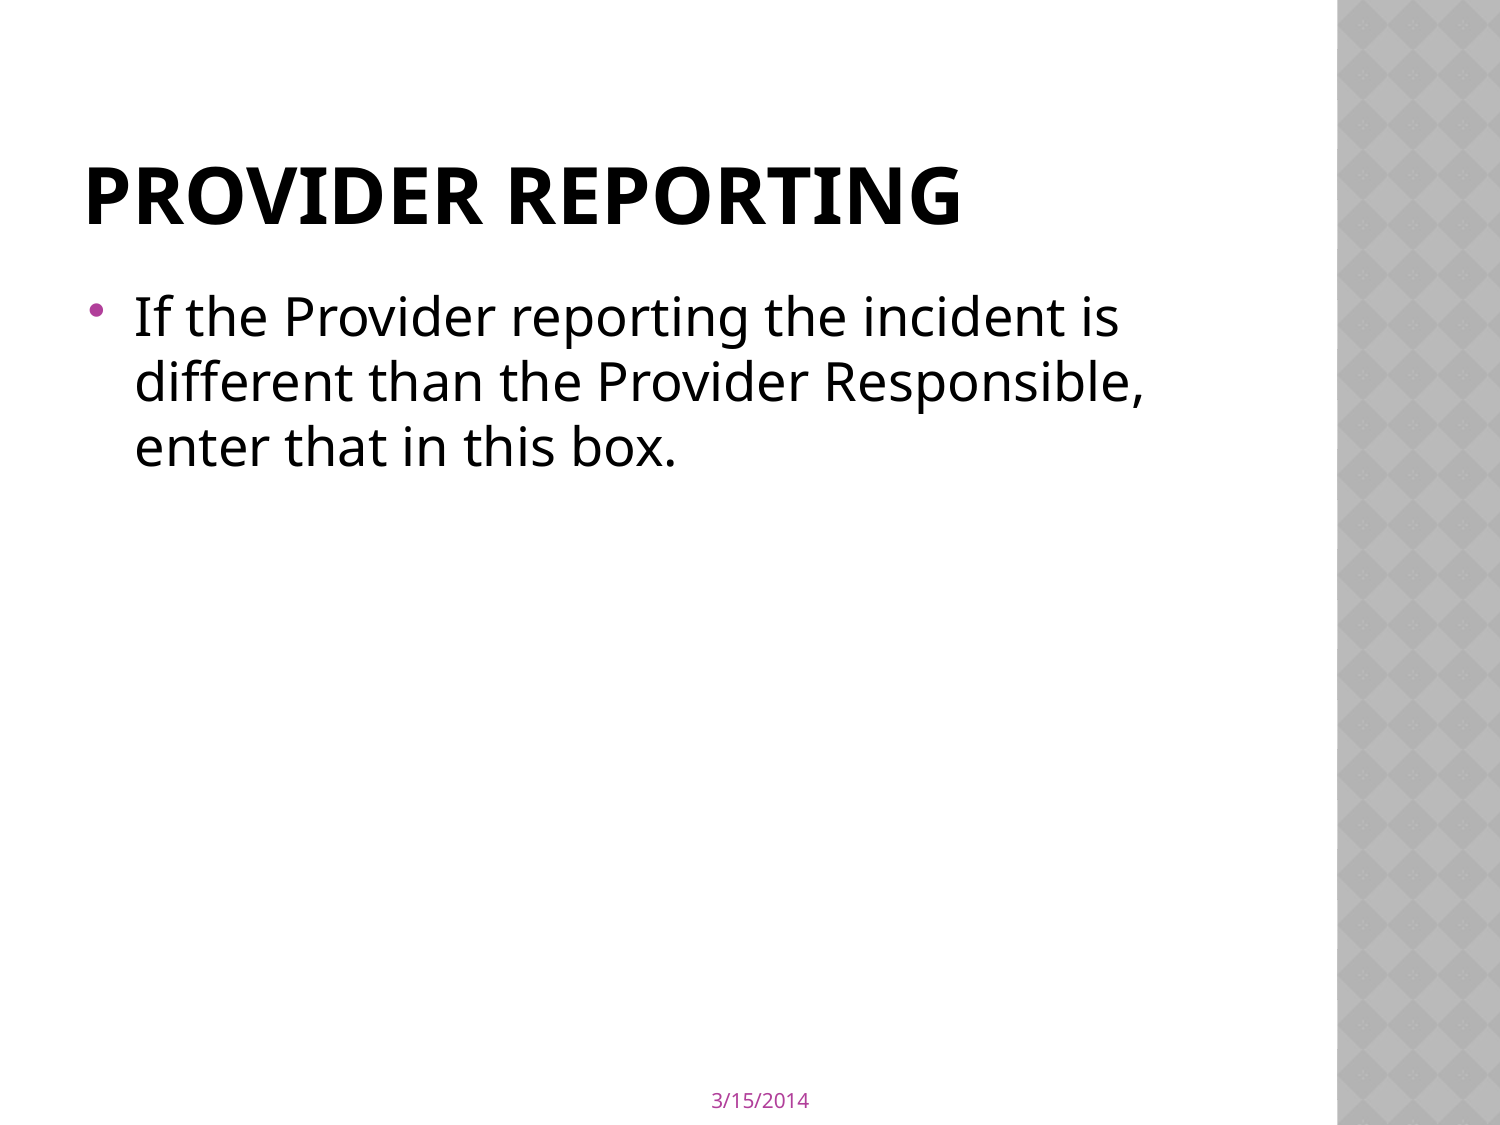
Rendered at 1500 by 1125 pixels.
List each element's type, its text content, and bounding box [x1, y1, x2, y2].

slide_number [696, 1075, 1025, 1113]
title Provider Reporting [75, 52, 1263, 240]
list If the Provider reporting the incident is different than the Provider Responsible, enter that in this box. [75, 275, 1263, 1059]
